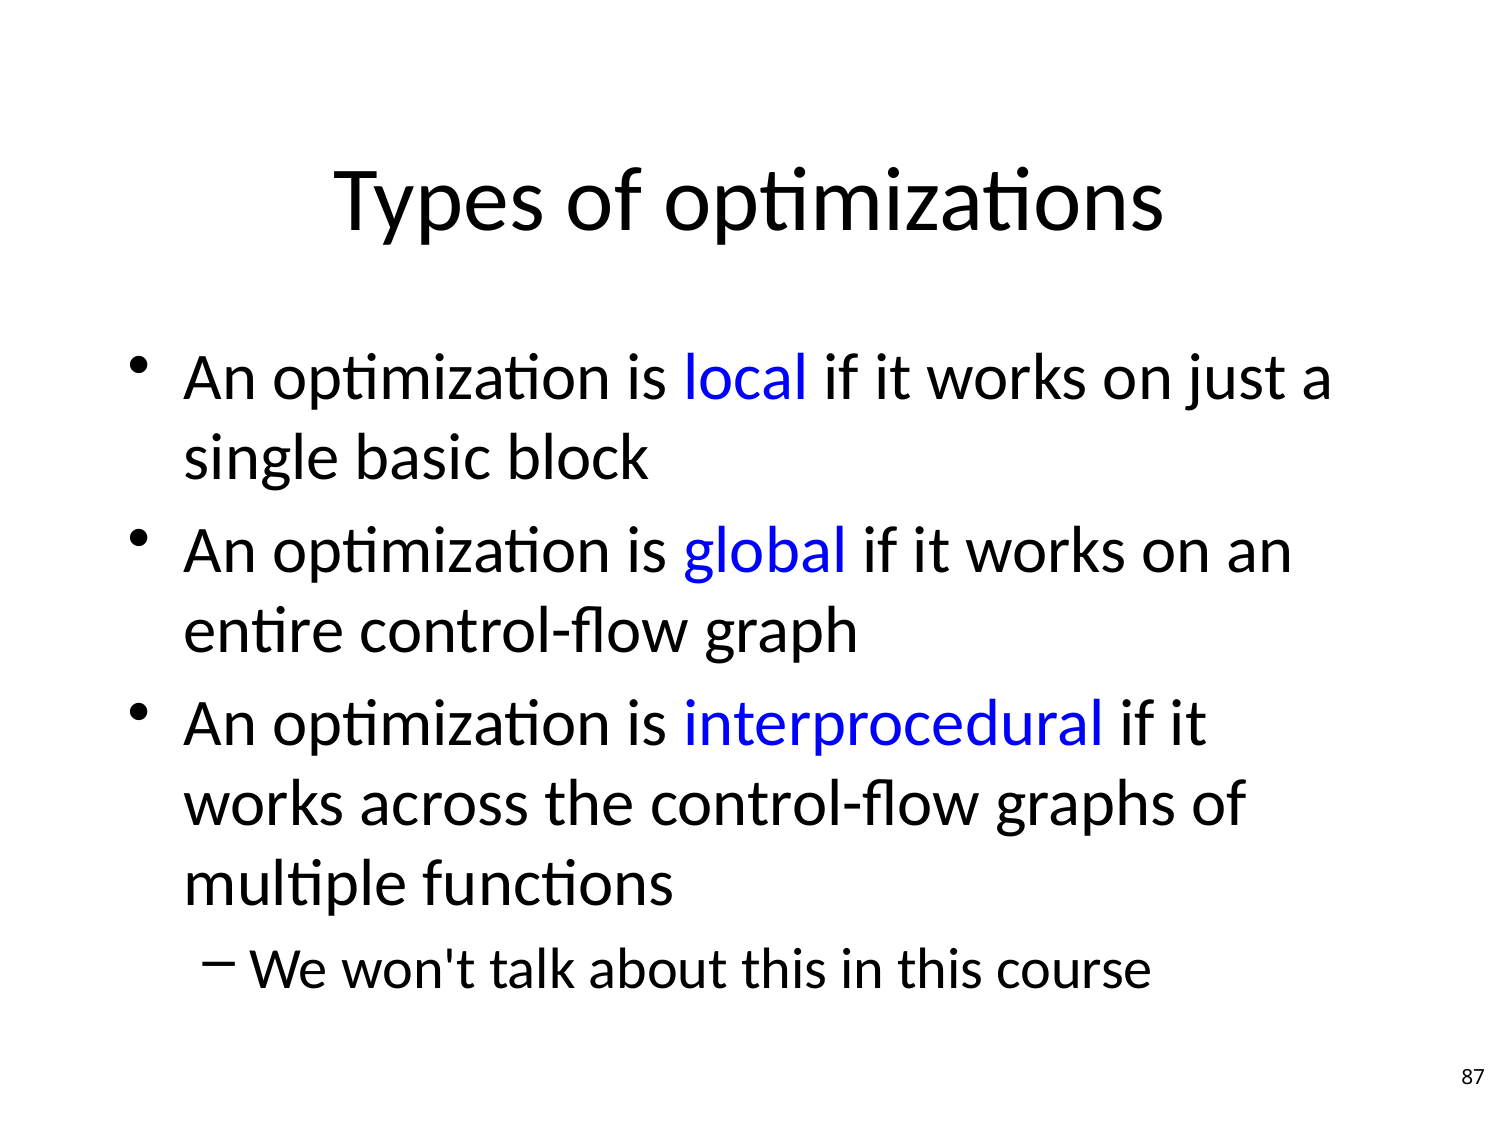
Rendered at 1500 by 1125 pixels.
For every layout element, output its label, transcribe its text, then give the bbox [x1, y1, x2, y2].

list An optimization is local if it works on just a single basic block An optimization is global if it works on an entire control-flow graph An optimization is interprocedural if it works across the control-flow graphs of multiple functions We won't talk about this in this course [112, 324, 1388, 1000]
slide_number 87 [1187, 1055, 1500, 1102]
title Types of optimizations [112, 99, 1388, 288]
